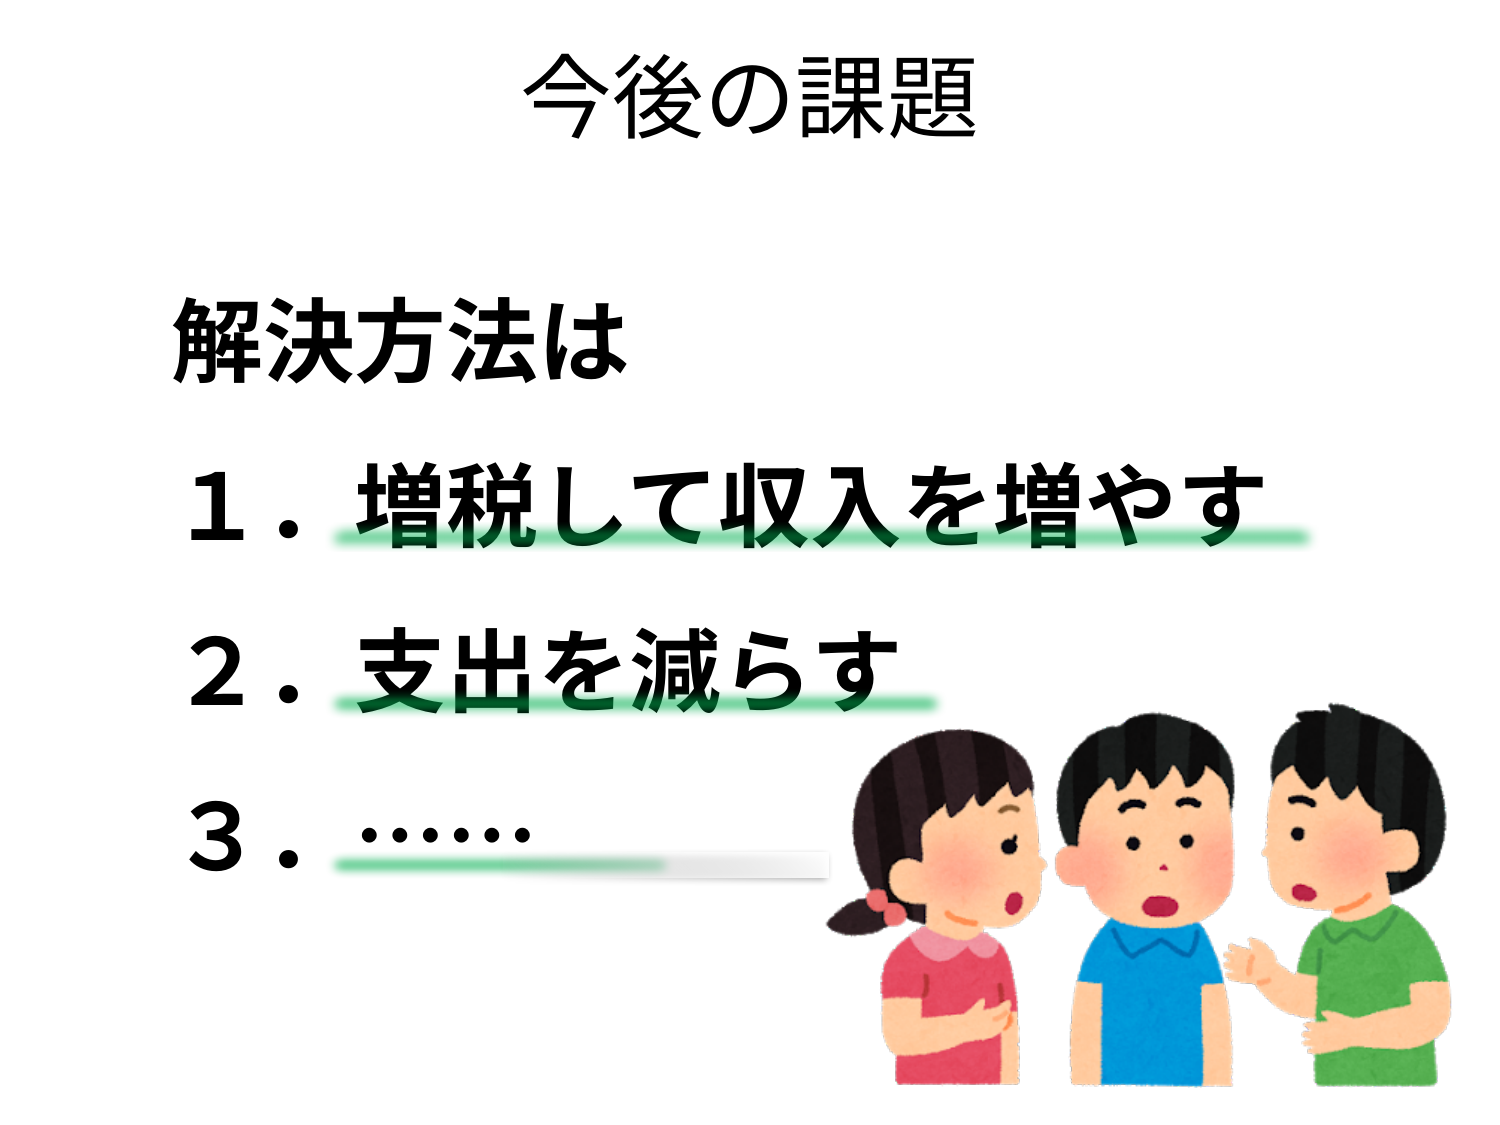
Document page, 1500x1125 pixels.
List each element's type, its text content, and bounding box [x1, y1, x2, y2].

picture [812, 612, 1484, 1125]
text_box 解決方法は １．増税して収入を増やす ２．支出を減らす ３．…… [156, 221, 1409, 897]
text_box 今後の課題 [0, 0, 1500, 190]
text_box 今後の課題 [329, 526, 1315, 548]
text_box [344, 863, 496, 867]
text_box [336, 532, 1307, 542]
text_box [503, 852, 807, 878]
